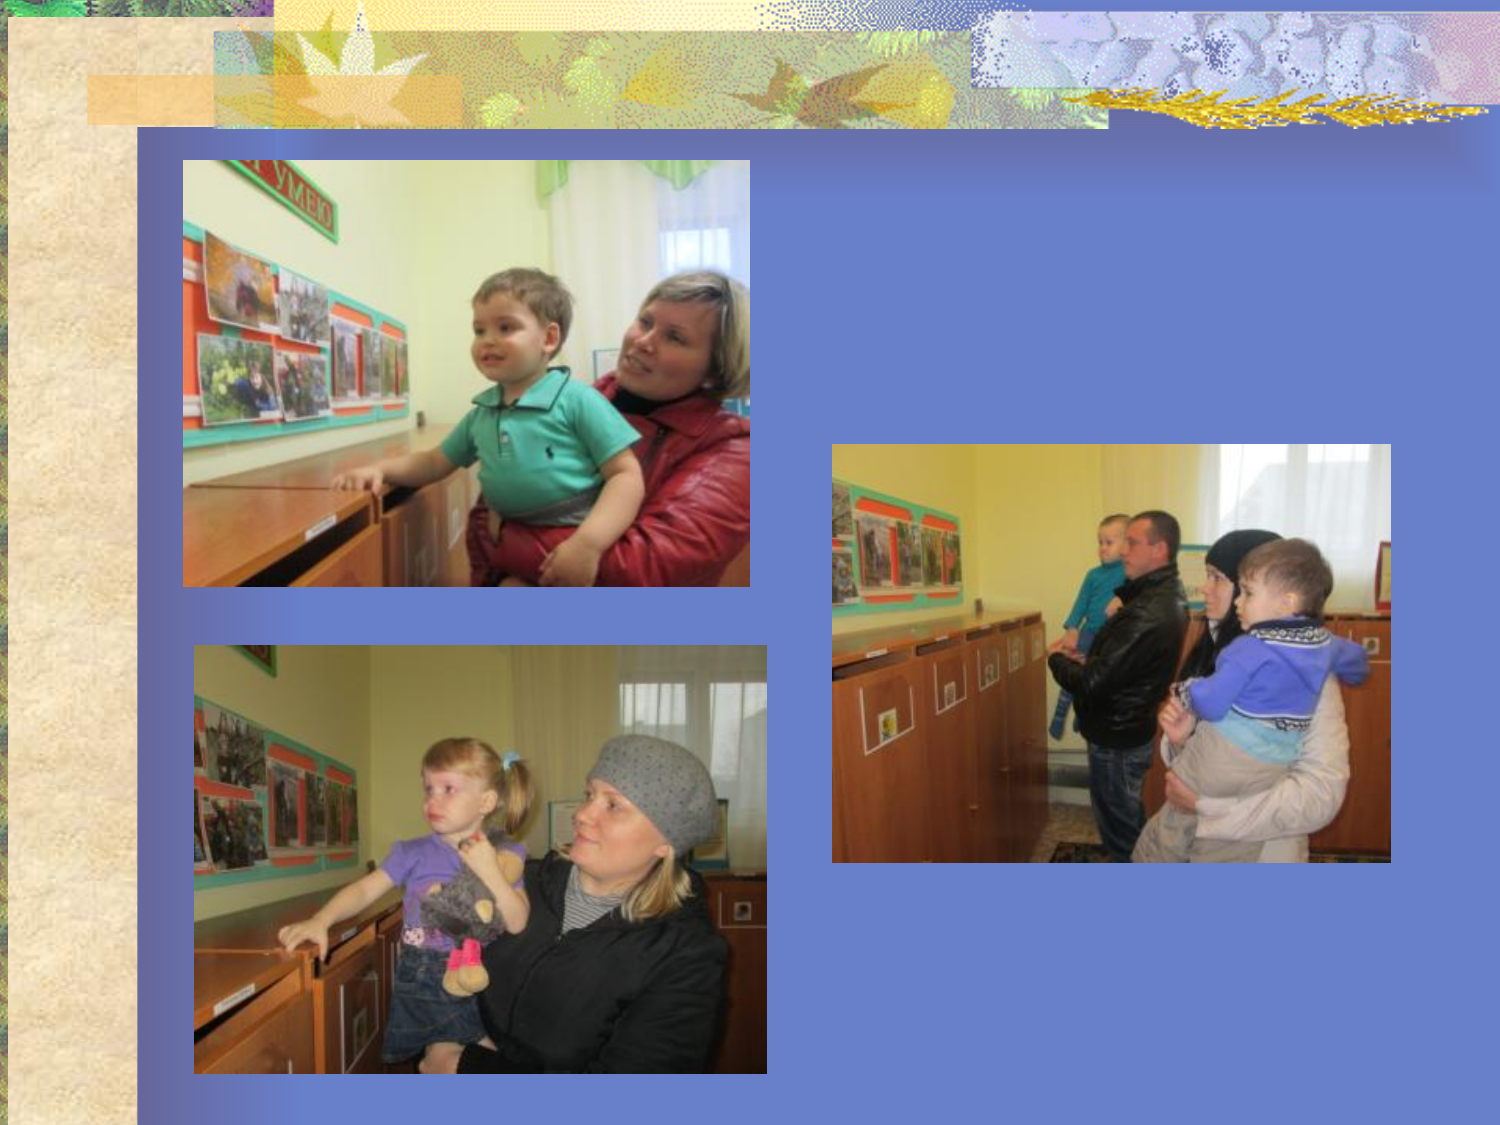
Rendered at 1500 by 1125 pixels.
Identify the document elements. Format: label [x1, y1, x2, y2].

picture [0, 0, 1500, 1125]
picture [832, 444, 1391, 863]
list [182, 160, 751, 587]
picture [194, 644, 767, 1075]
